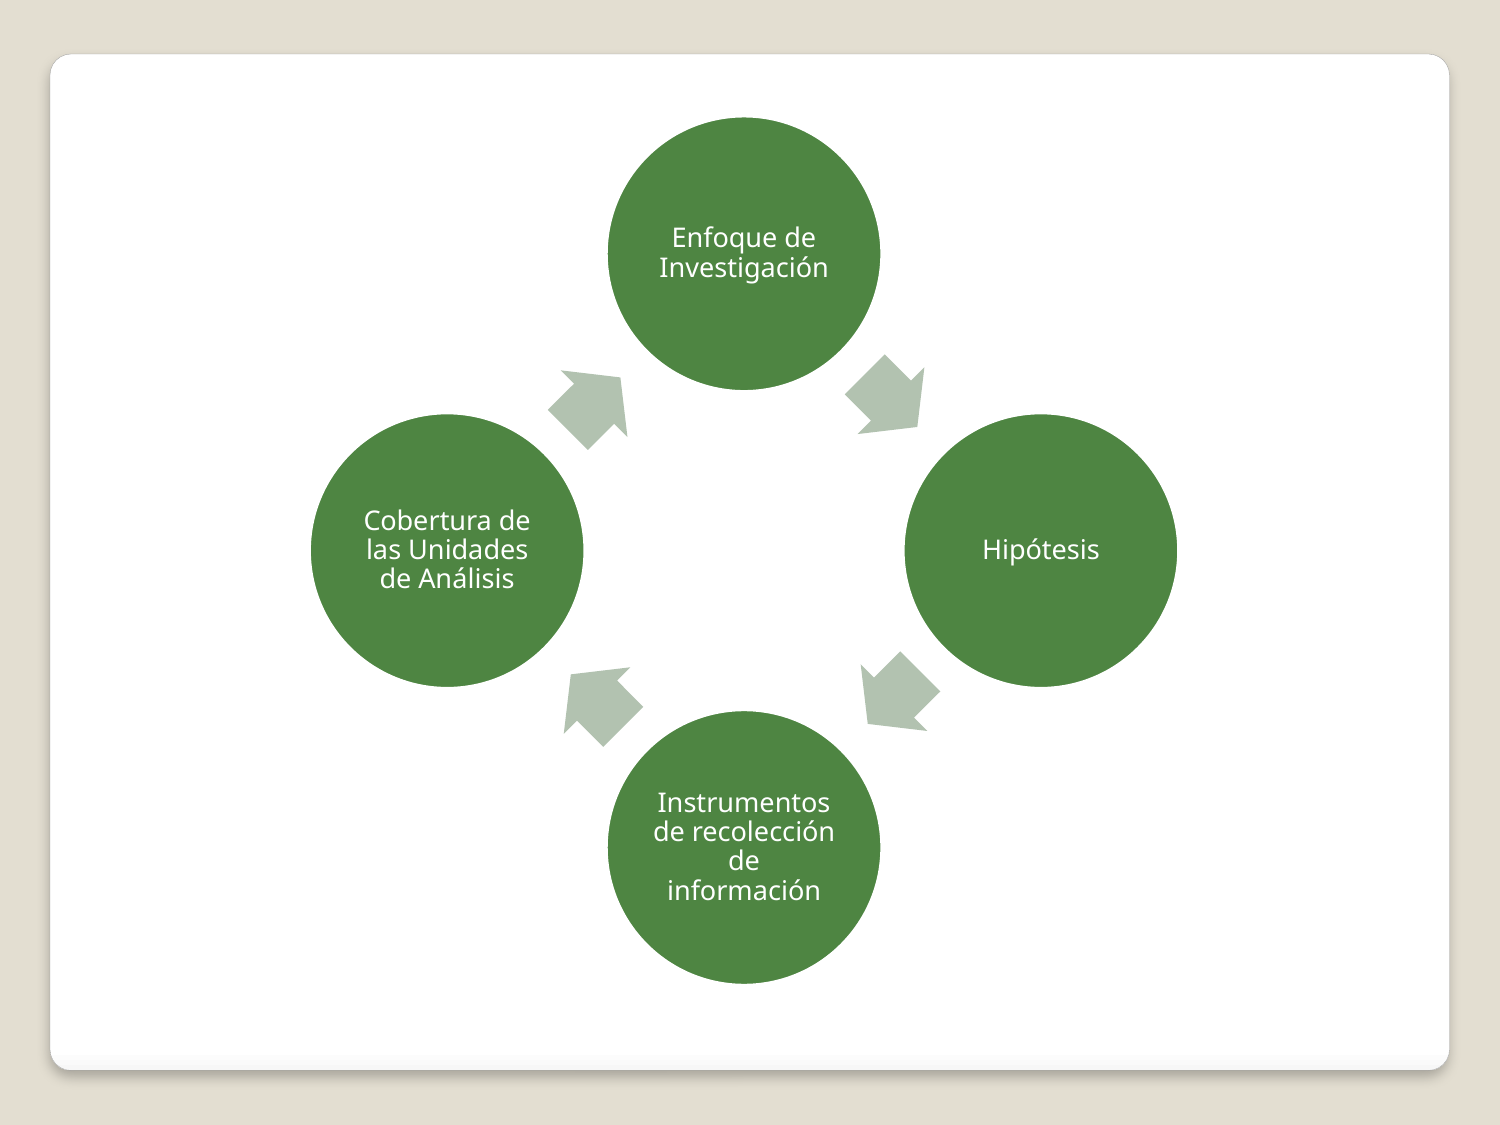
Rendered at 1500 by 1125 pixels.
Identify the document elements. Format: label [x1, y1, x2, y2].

text_box [64, 113, 1424, 988]
